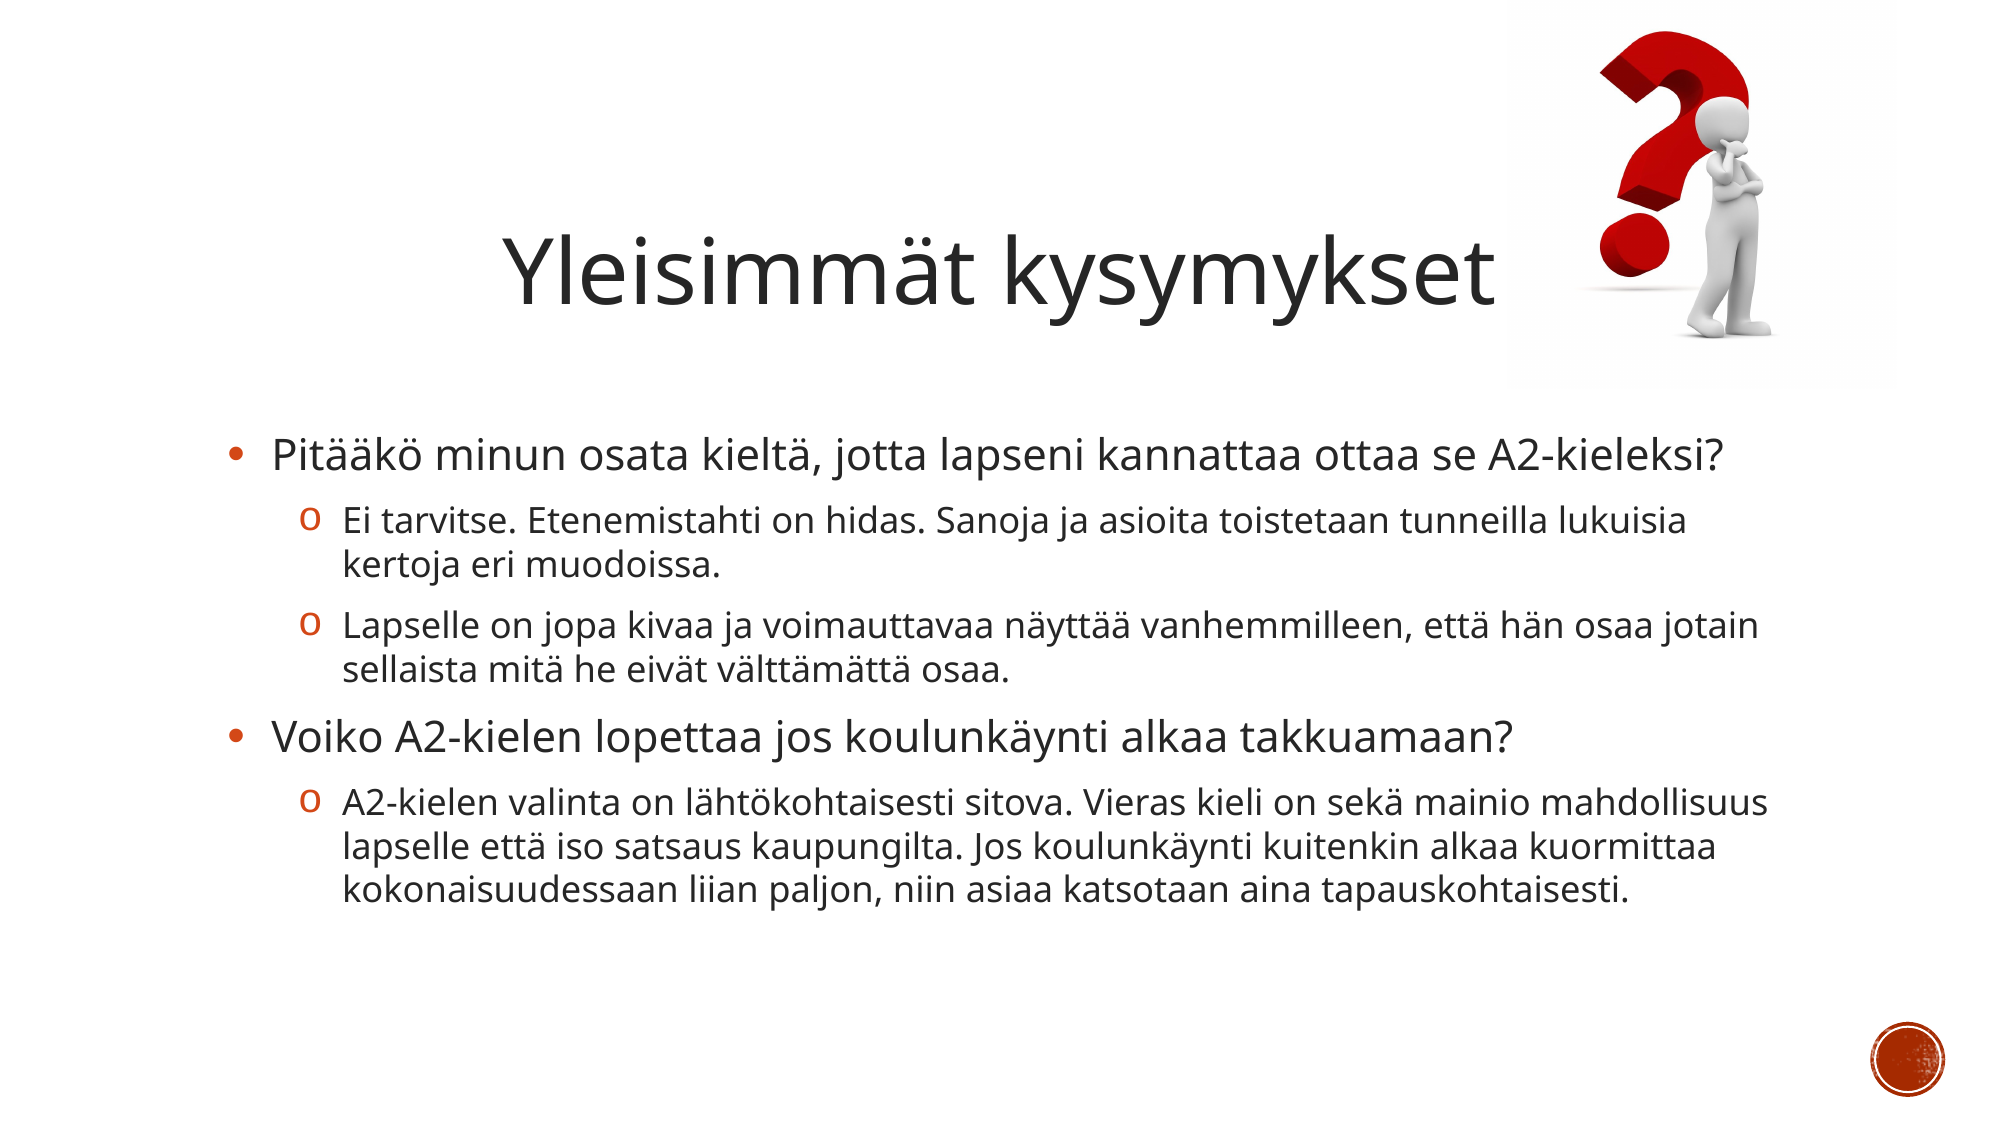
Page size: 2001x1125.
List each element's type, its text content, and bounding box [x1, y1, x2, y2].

picture [1507, 0, 1897, 389]
text_box Pitääkö minun osata kieltä, jotta lapseni kannattaa ottaa se A2-kieleksi? Ei tarvitse. Etenemistahti on hidas. Sanoja ja asioita toistetaan tunneilla lukuisia kertoja eri muodoissa. Lapselle on jopa kivaa ja voimauttavaa näyttää vanhemmilleen, että hän osaa jotain sellaista mitä he eivät välttämättä osaa. Voiko A2-kielen lopettaa jos koulunkäynti alkaa takkuamaan? A2-kielen valinta on lähtökohtaisesti sitova. Vieras kieli on sekä mainio mahdollisuus lapselle että iso satsaus kaupungilta. Jos koulunkäynti kuitenkin alkaa kuormittaa kokonaisuudessaan liian paljon, niin asiaa katsotaan aina tapauskohtaisesti. [212, 419, 1788, 964]
text_box Yleisimmät kysymykset [212, 161, 1507, 375]
